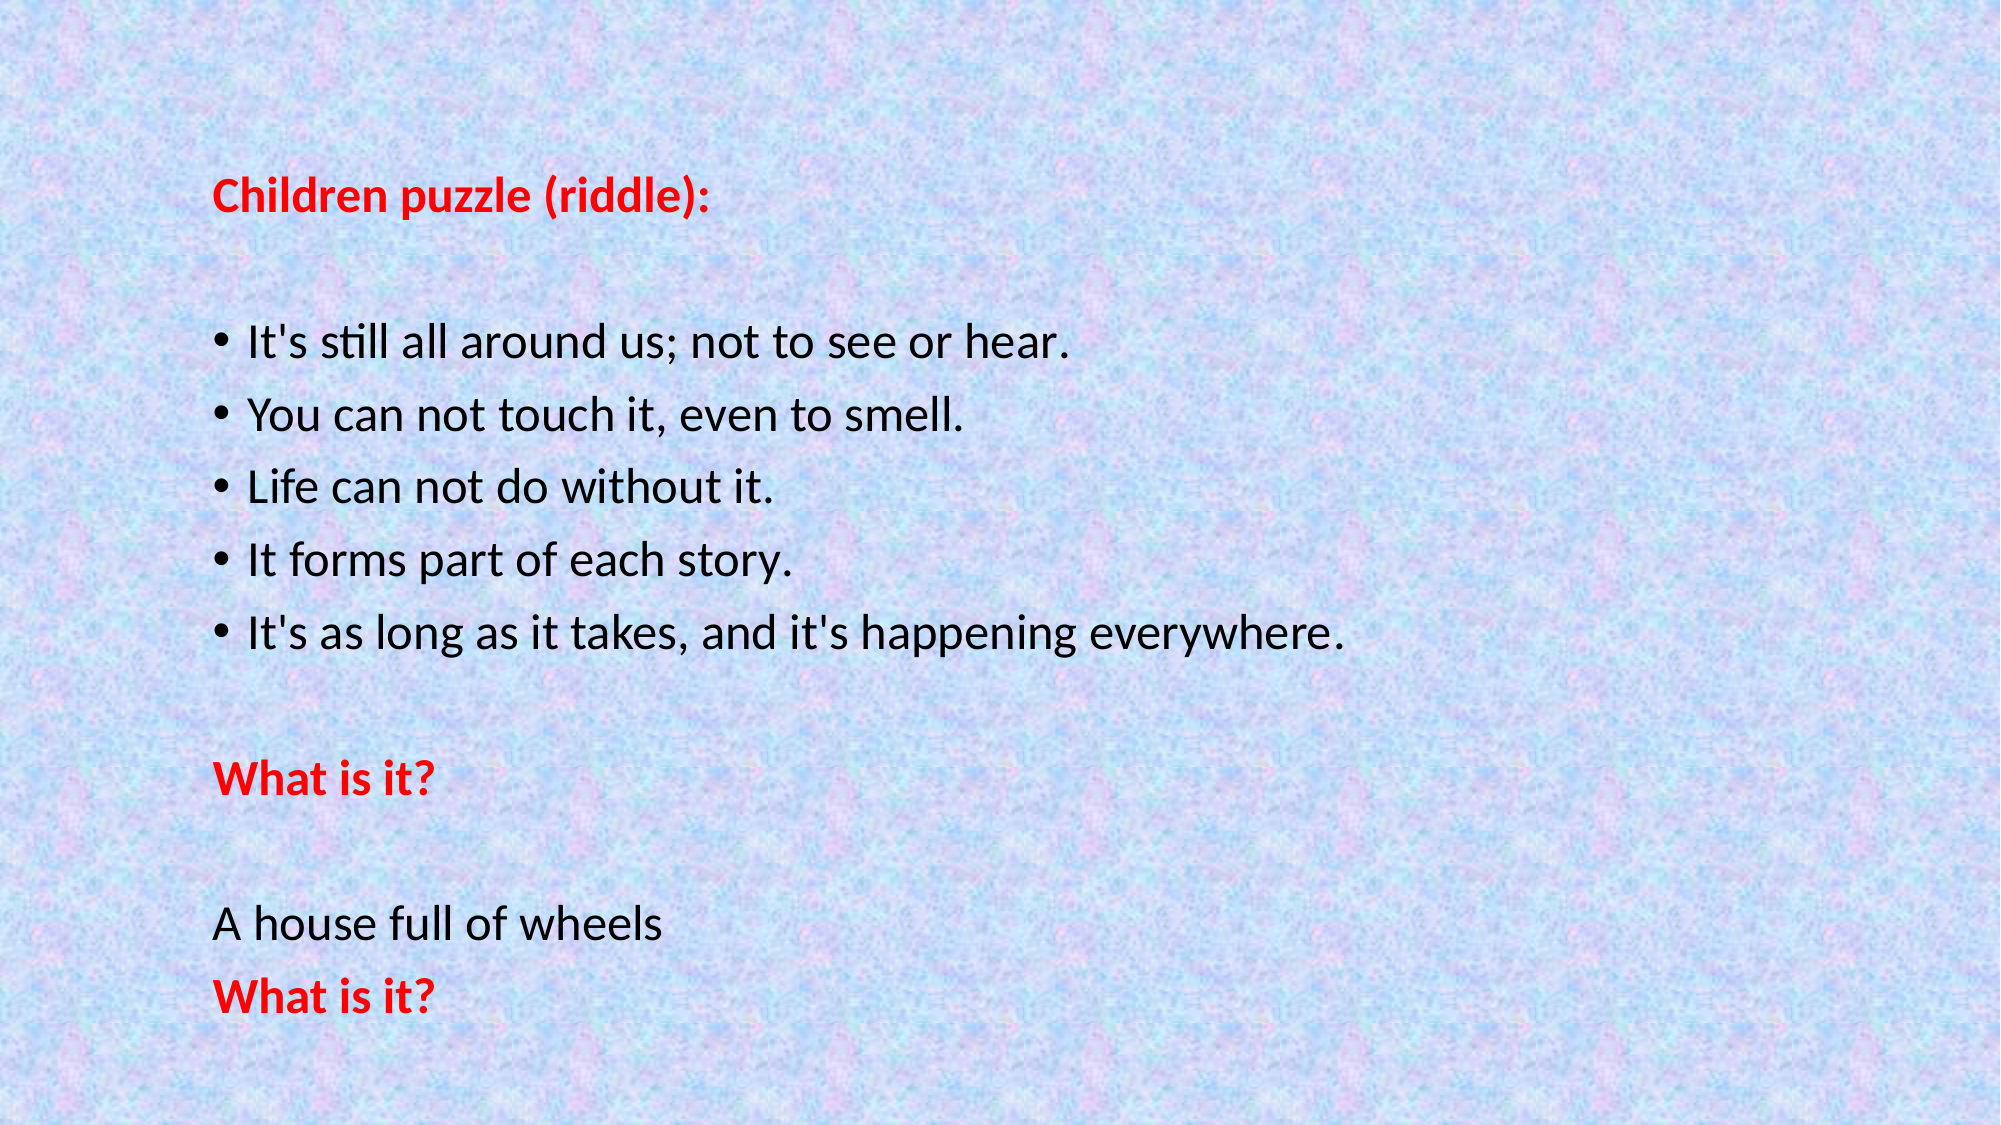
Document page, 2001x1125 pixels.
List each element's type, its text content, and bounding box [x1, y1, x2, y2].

picture [0, 0, 2001, 1125]
list Children puzzle (riddle): It's still all around us; not to see or hear. You can not touch it, even to smell. Life can not do without it. It forms part of each story. It's as long as it takes, and it's happening everywhere. What is it? A house full of wheels What is it? [197, 161, 1923, 1042]
